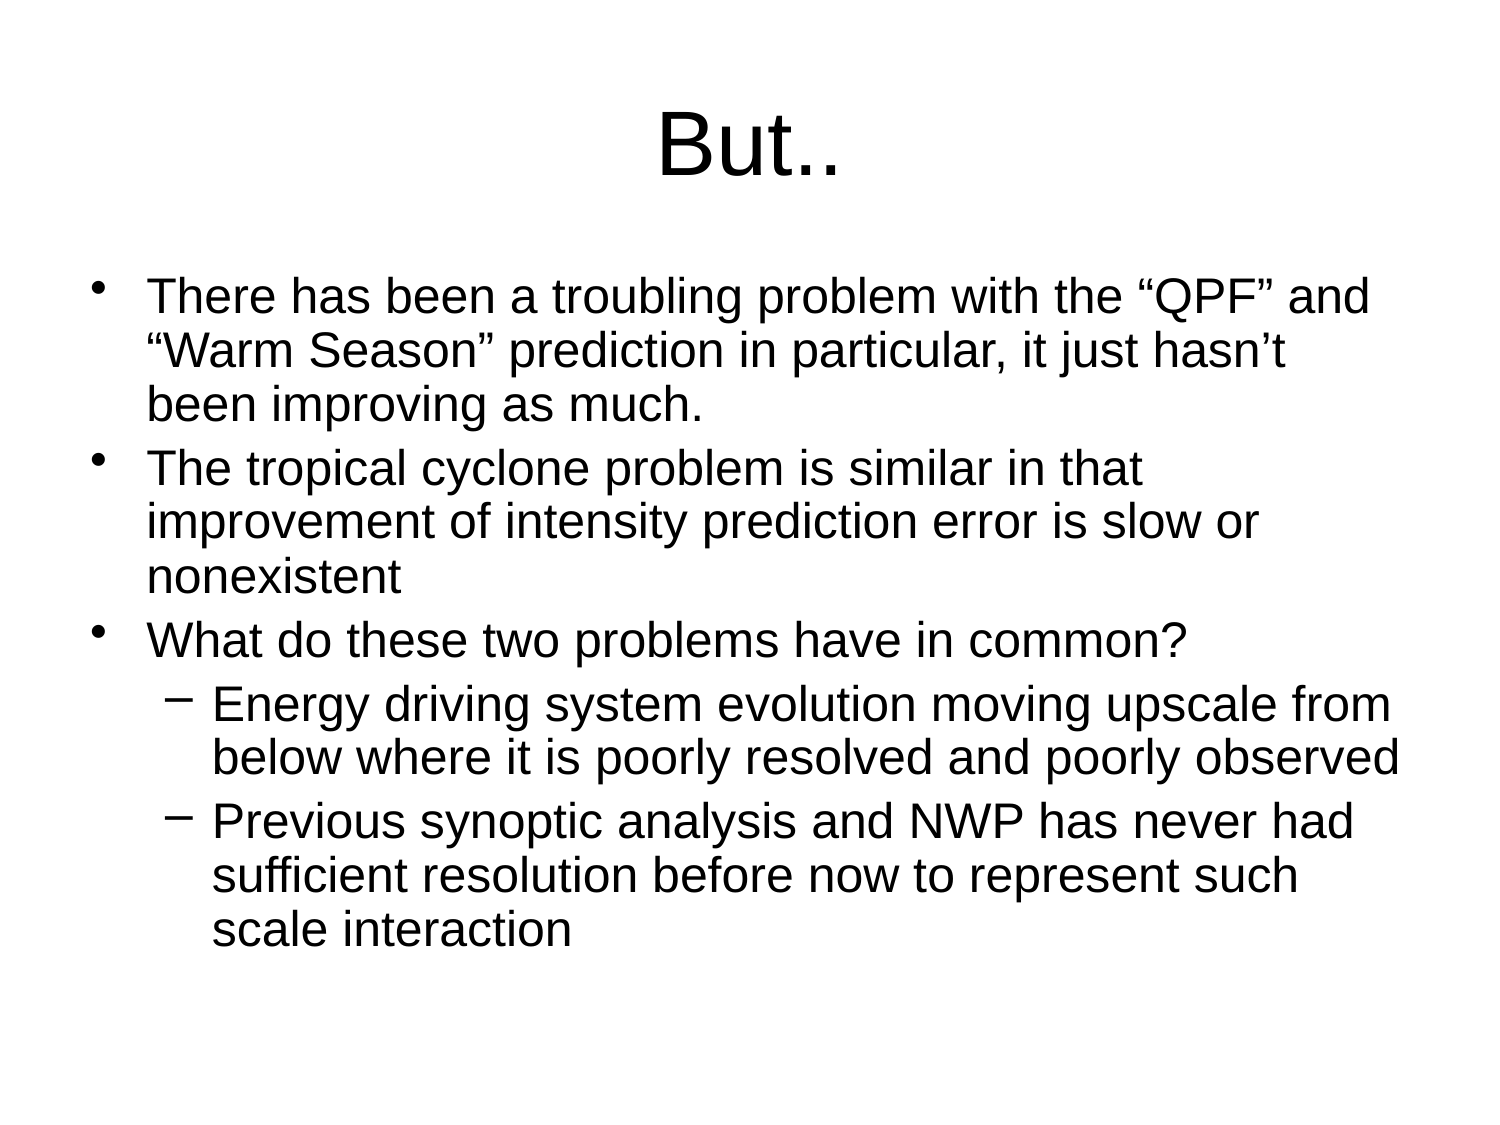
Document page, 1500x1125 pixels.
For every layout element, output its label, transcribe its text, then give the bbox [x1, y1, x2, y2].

list There has been a troubling problem with the “QPF” and “Warm Season” prediction in particular, it just hasn’t been improving as much. The tropical cyclone problem is similar in that improvement of intensity prediction error is slow or nonexistent What do these two problems have in common? Energy driving system evolution moving upscale from below where it is poorly resolved and poorly observed Previous synoptic analysis and NWP has never had sufficient resolution before now to represent such scale interaction [74, 262, 1426, 1006]
title But.. [74, 44, 1426, 233]
